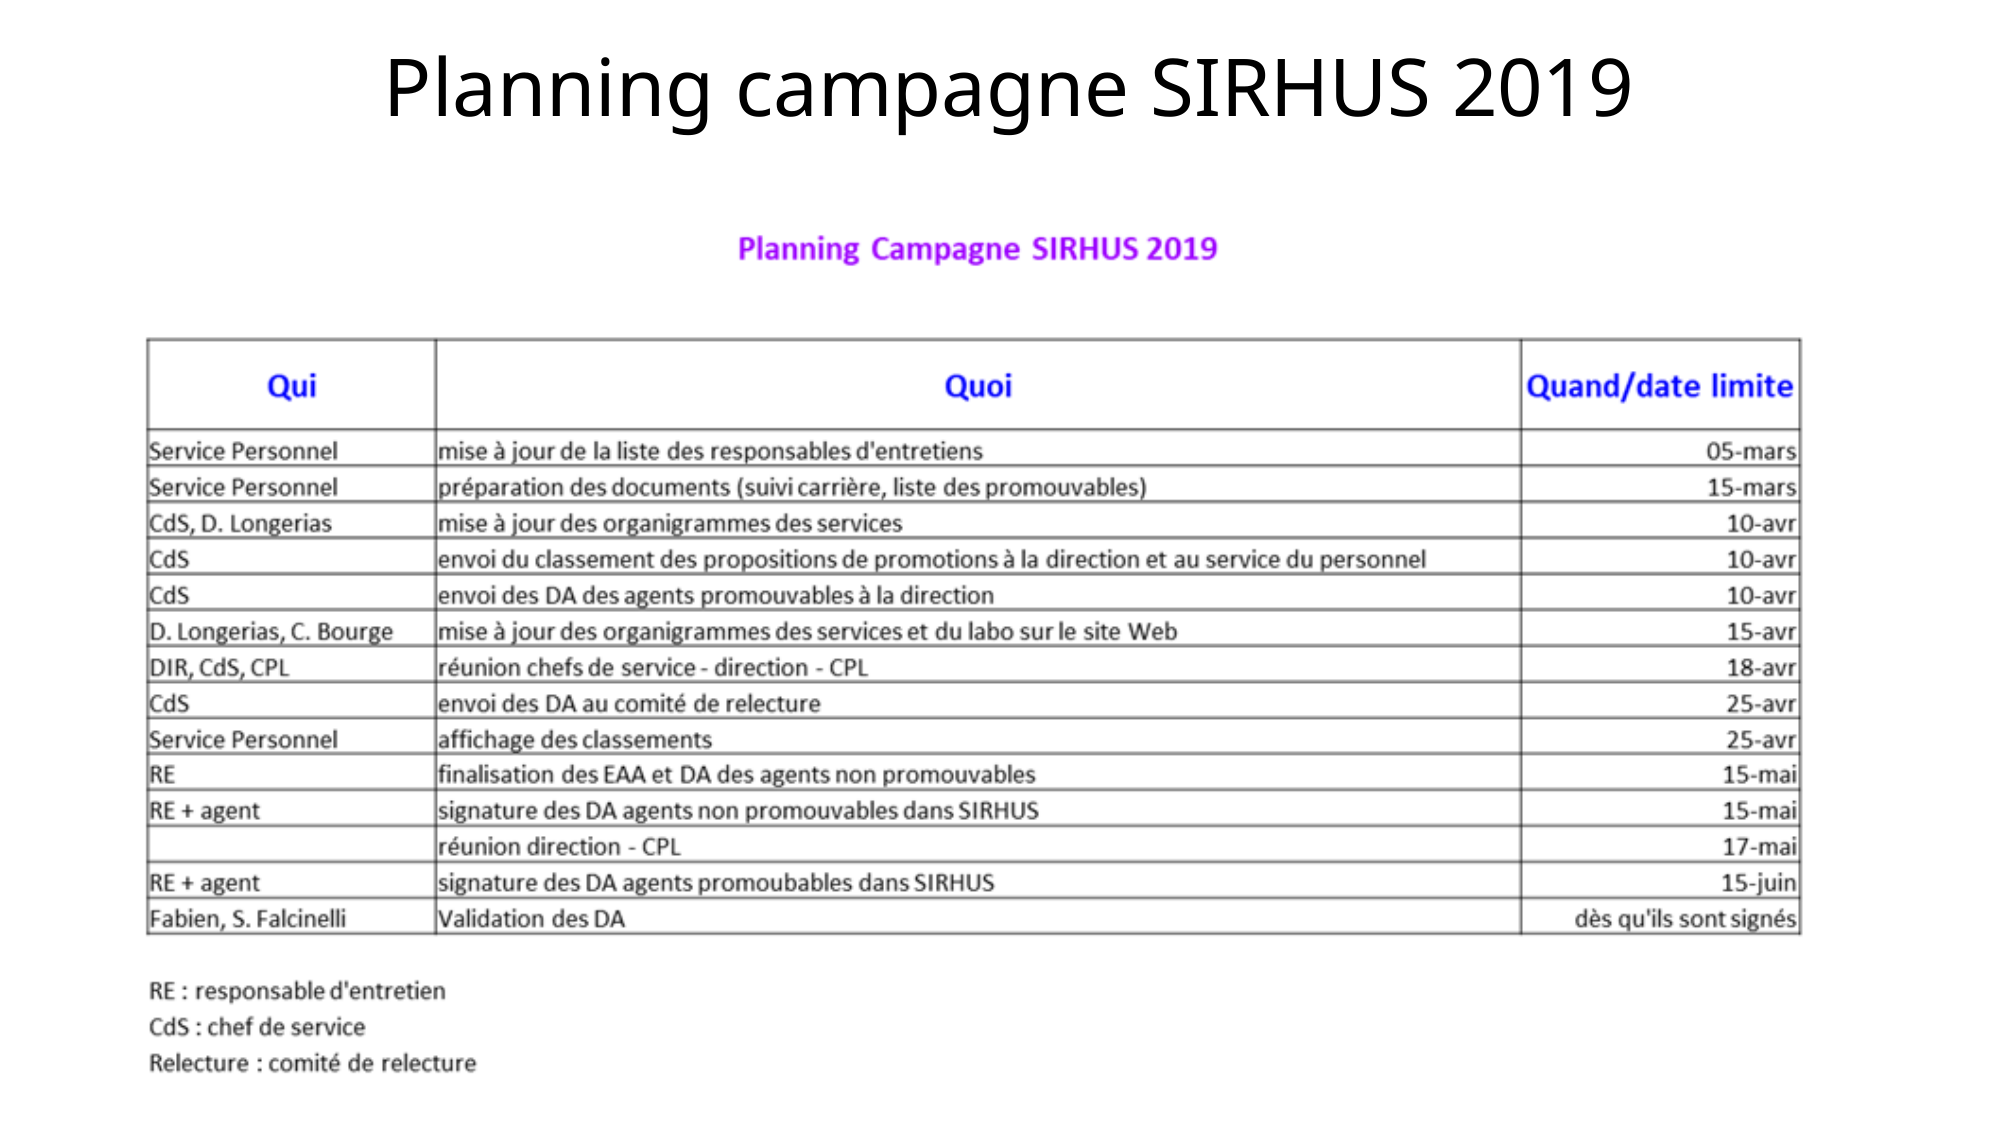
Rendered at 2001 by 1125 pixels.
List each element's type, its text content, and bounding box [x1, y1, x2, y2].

title Planning campagne SIRHUS 2019 [368, 0, 1682, 181]
picture [141, 181, 1867, 1111]
